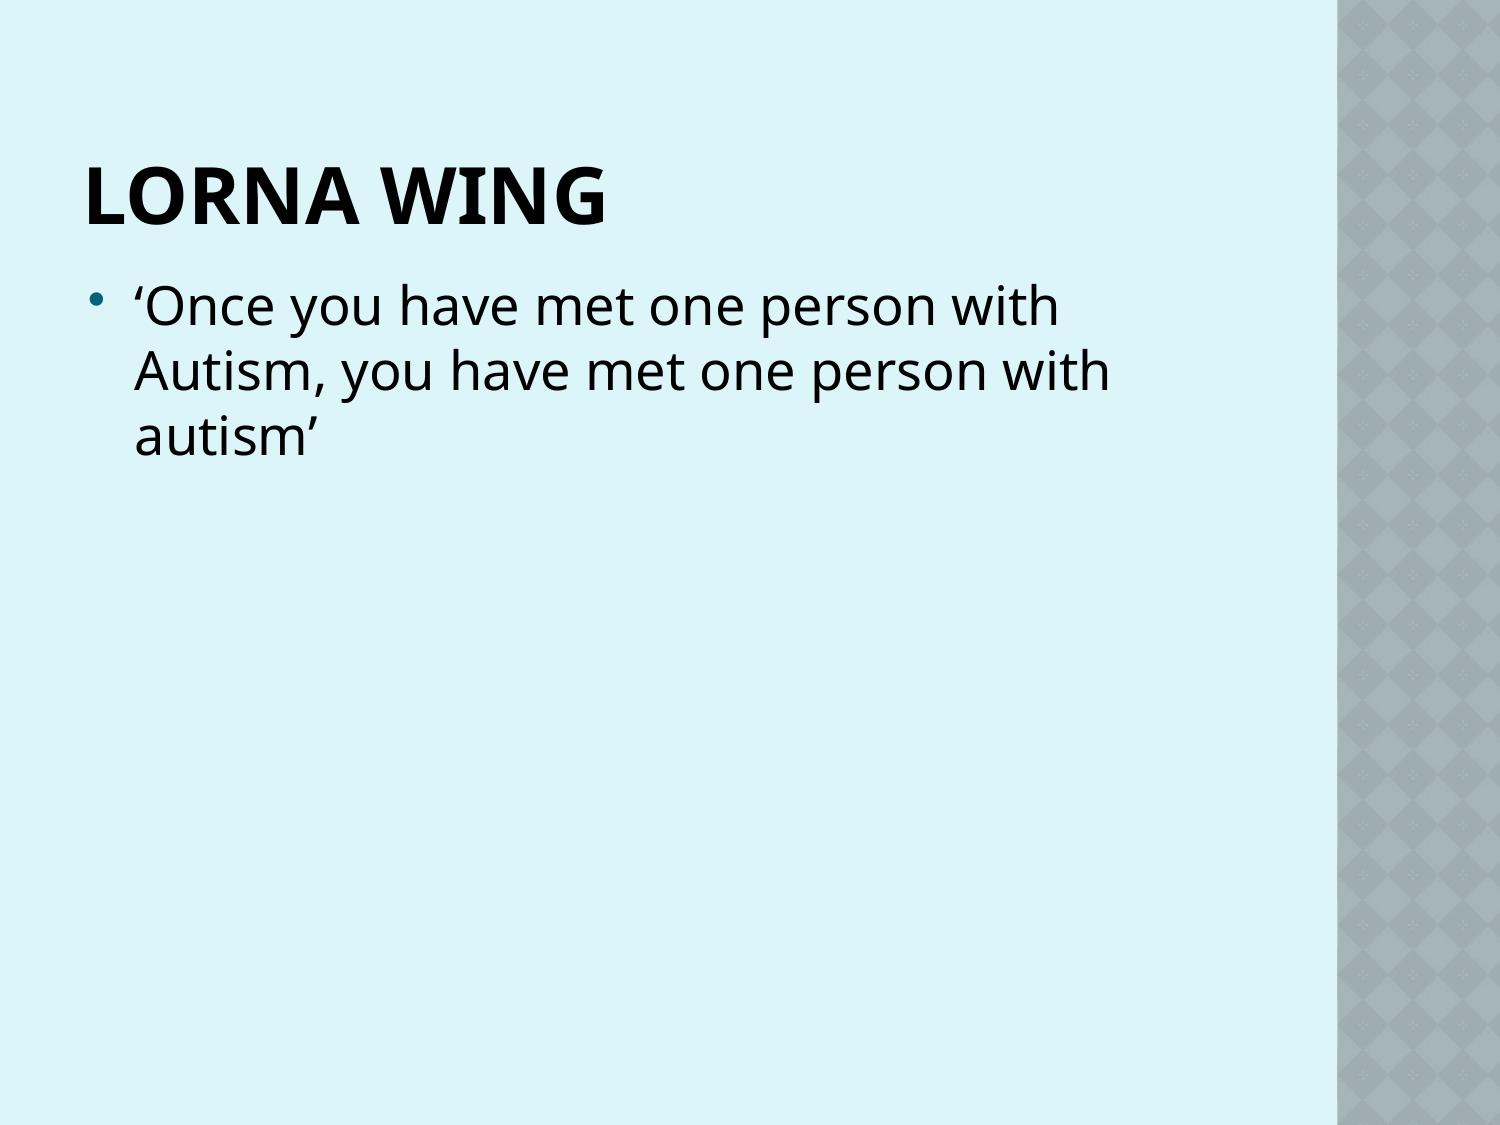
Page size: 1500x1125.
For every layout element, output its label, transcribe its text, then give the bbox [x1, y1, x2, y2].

list ‘Once you have met one person with Autism, you have met one person with autism’ [75, 264, 1263, 1059]
title Lorna Wing [75, 52, 1263, 240]
